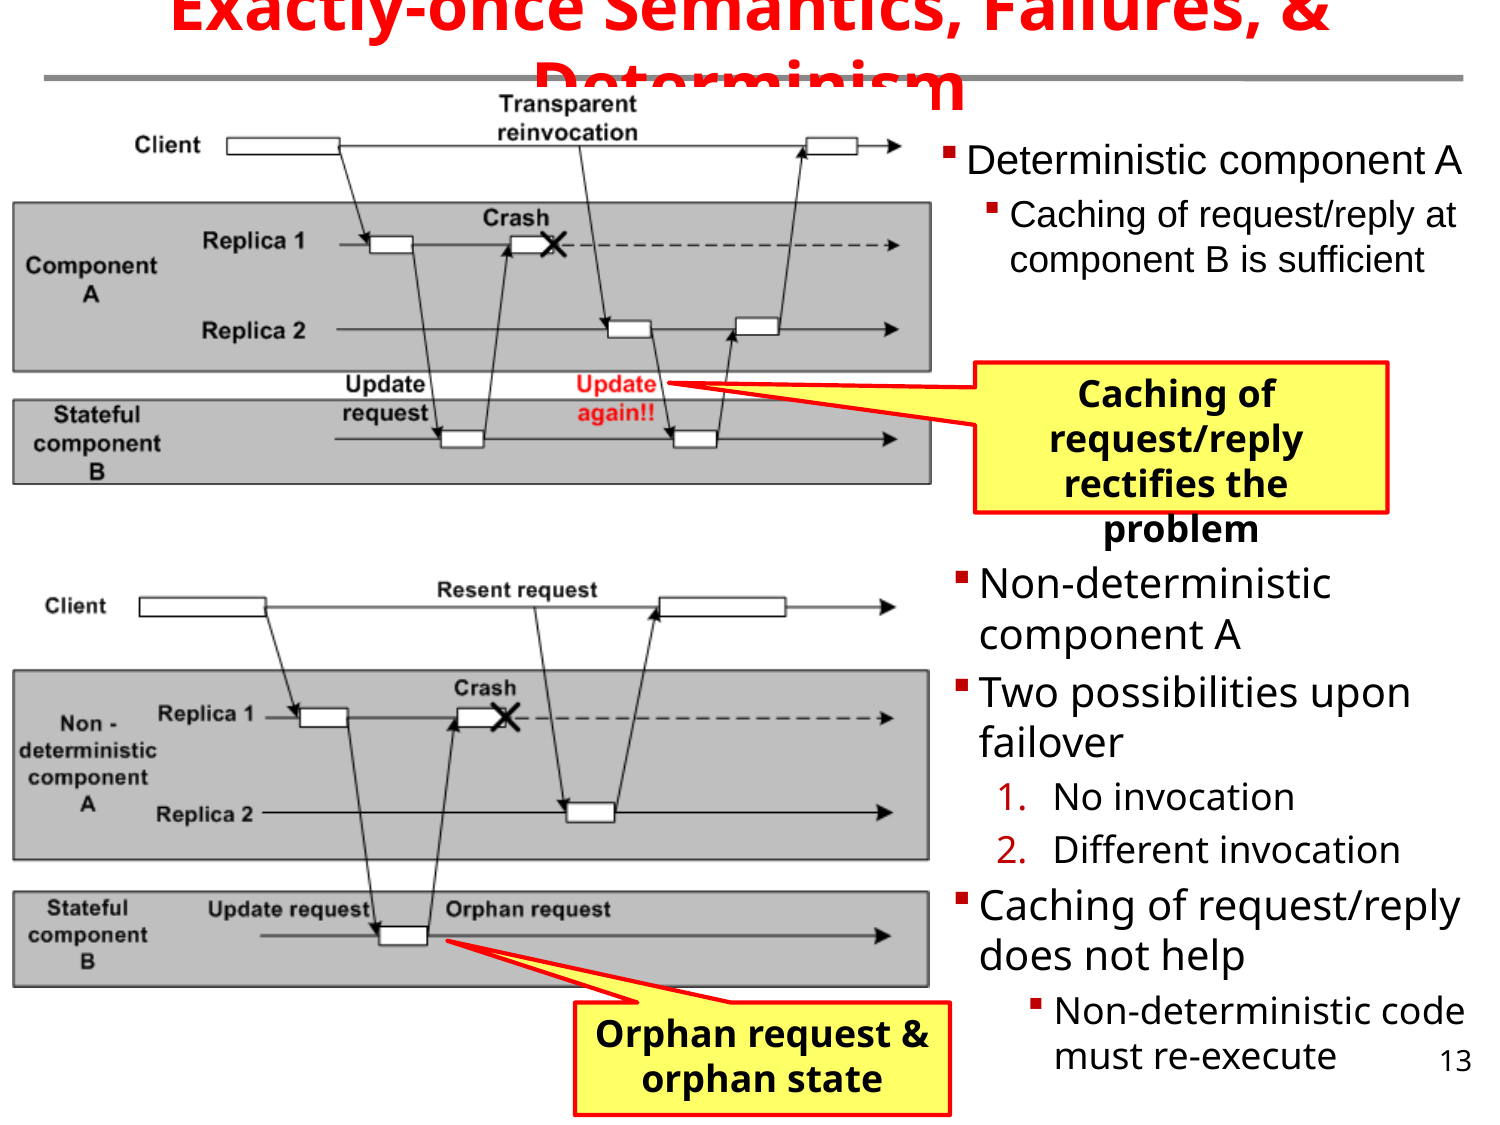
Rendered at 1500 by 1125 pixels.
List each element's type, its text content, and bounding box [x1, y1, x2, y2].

text_box Exactly-once Semantics, Failures, & Determinism [0, 0, 1500, 88]
text_box Orphan request & orphan state [574, 997, 950, 1116]
text_box Deterministic component A Caching of request/reply at component B is sufficient [935, 125, 1488, 325]
text_box Non-deterministic component A Two possibilities upon failover No invocation Different invocation Caching of request/reply does not help Non-deterministic code must re-execute [937, 549, 1500, 1113]
picture [12, 574, 931, 988]
picture [12, 87, 932, 488]
text_box Caching of request/reply rectifies the problem [935, 362, 1388, 513]
